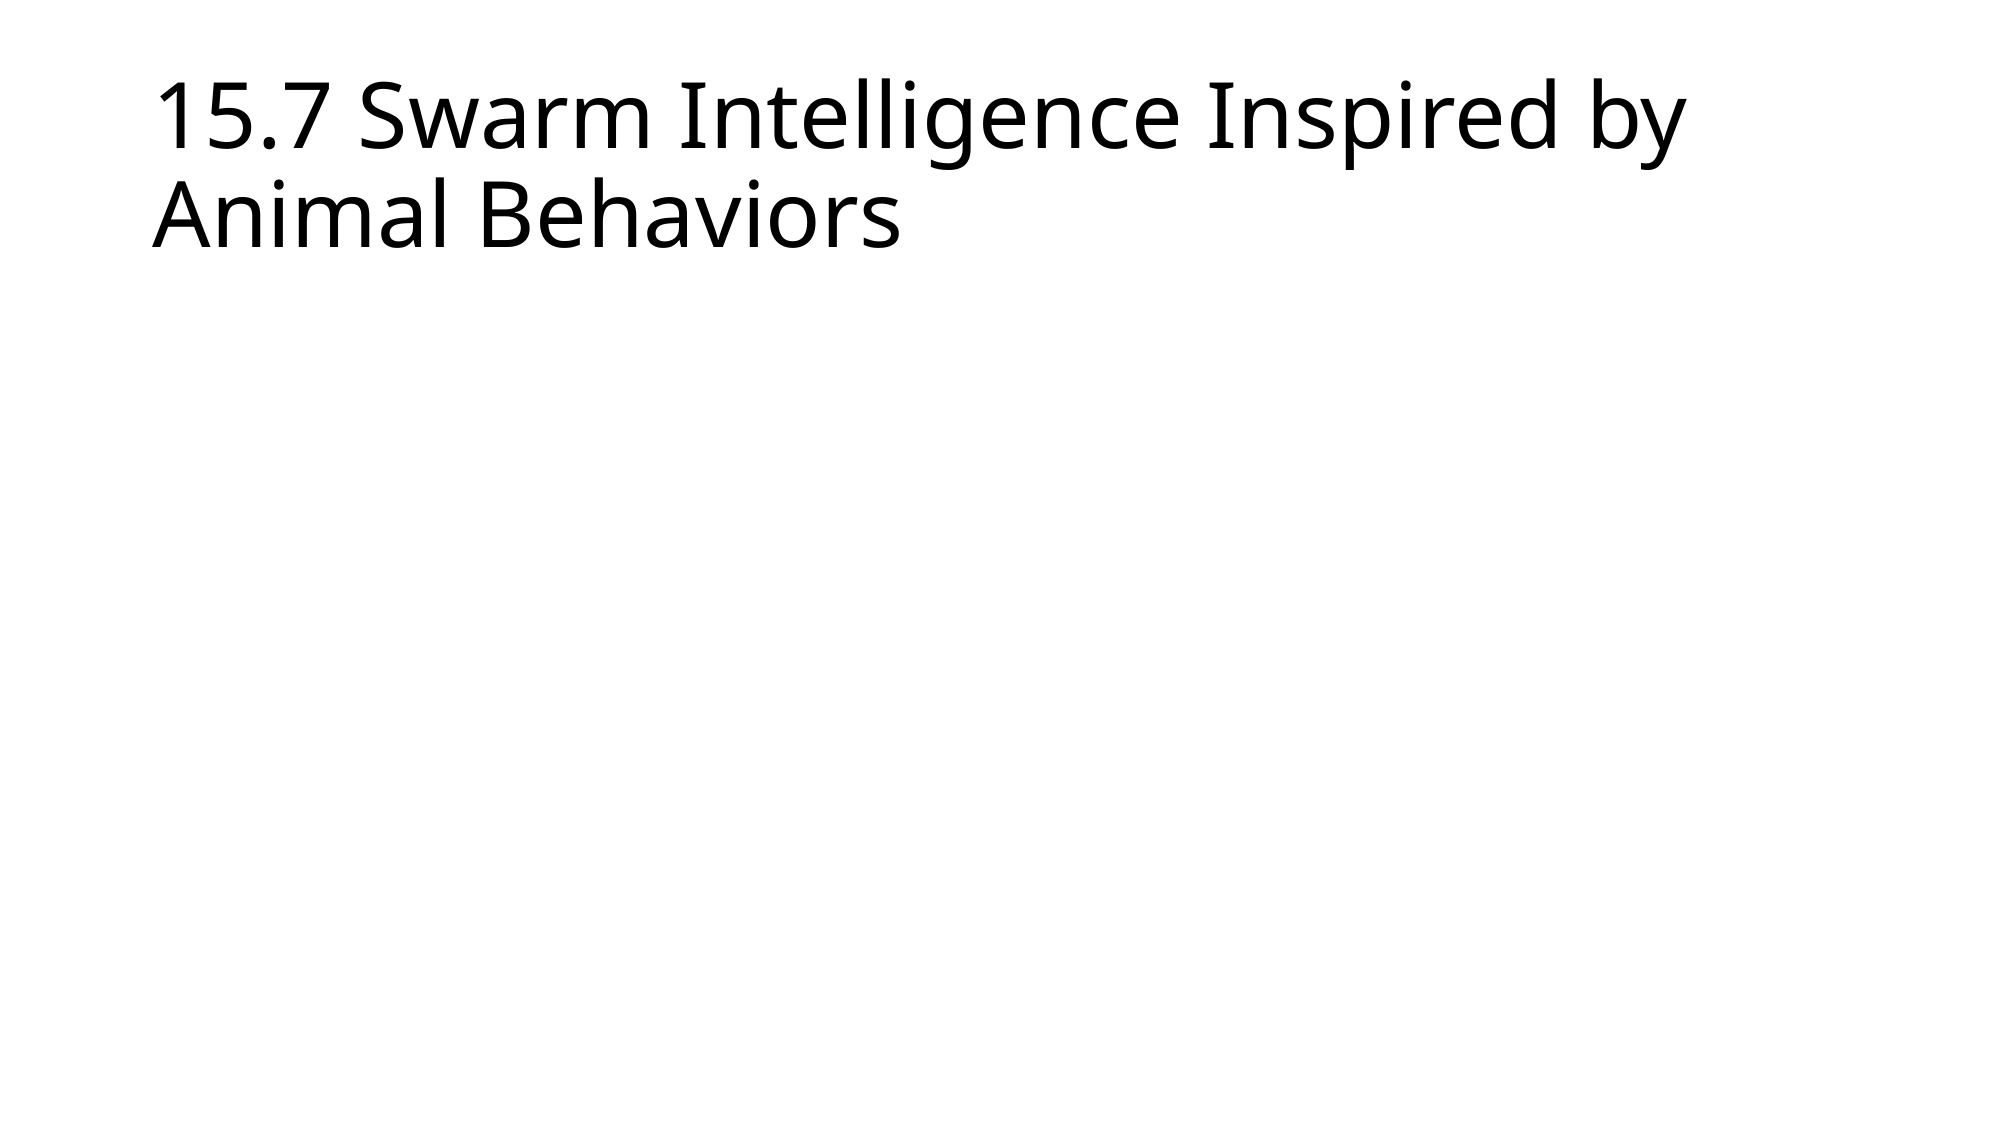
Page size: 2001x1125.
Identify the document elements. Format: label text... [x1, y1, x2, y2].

title 15.7 Swarm Intelligence Inspired by Animal Behaviors [137, 59, 1863, 278]
